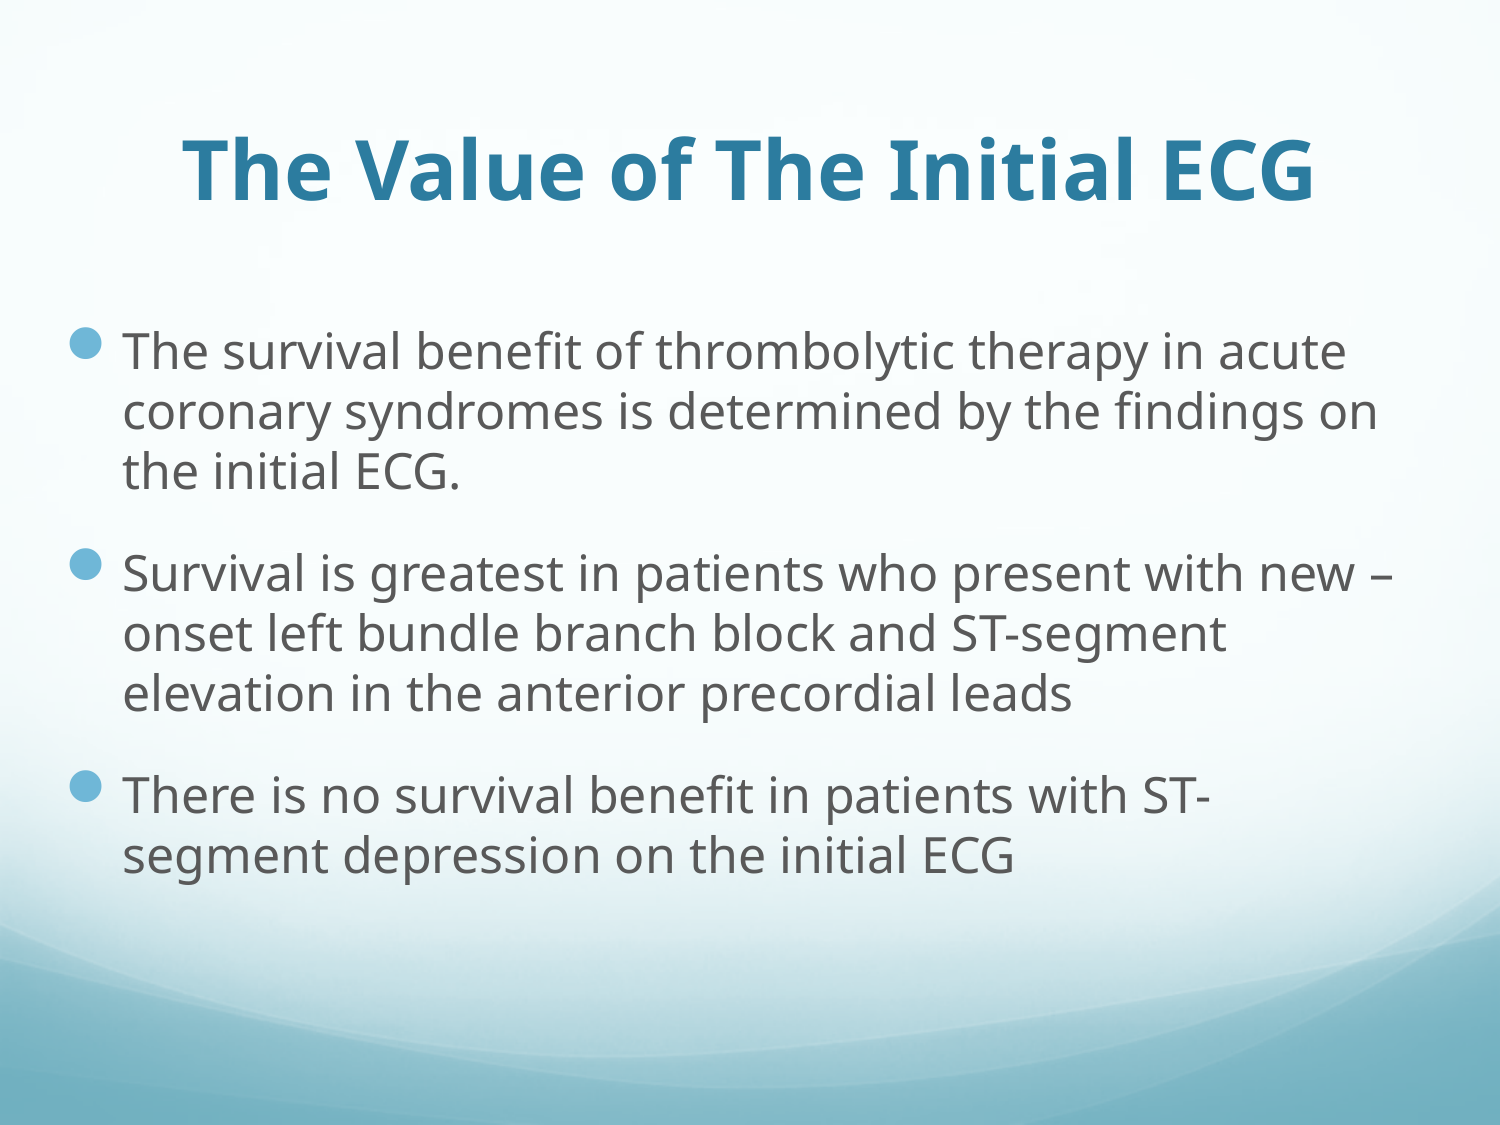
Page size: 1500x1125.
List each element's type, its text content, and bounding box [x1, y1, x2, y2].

title The Value of The Initial ECG [112, 37, 1388, 225]
list The survival benefit of thrombolytic therapy in acute coronary syndromes is determined by the findings on the initial ECG. Survival is greatest in patients who present with new –onset left bundle branch block and ST-segment elevation in the anterior precordial leads There is no survival benefit in patients with ST- segment depression on the initial ECG [50, 312, 1438, 988]
